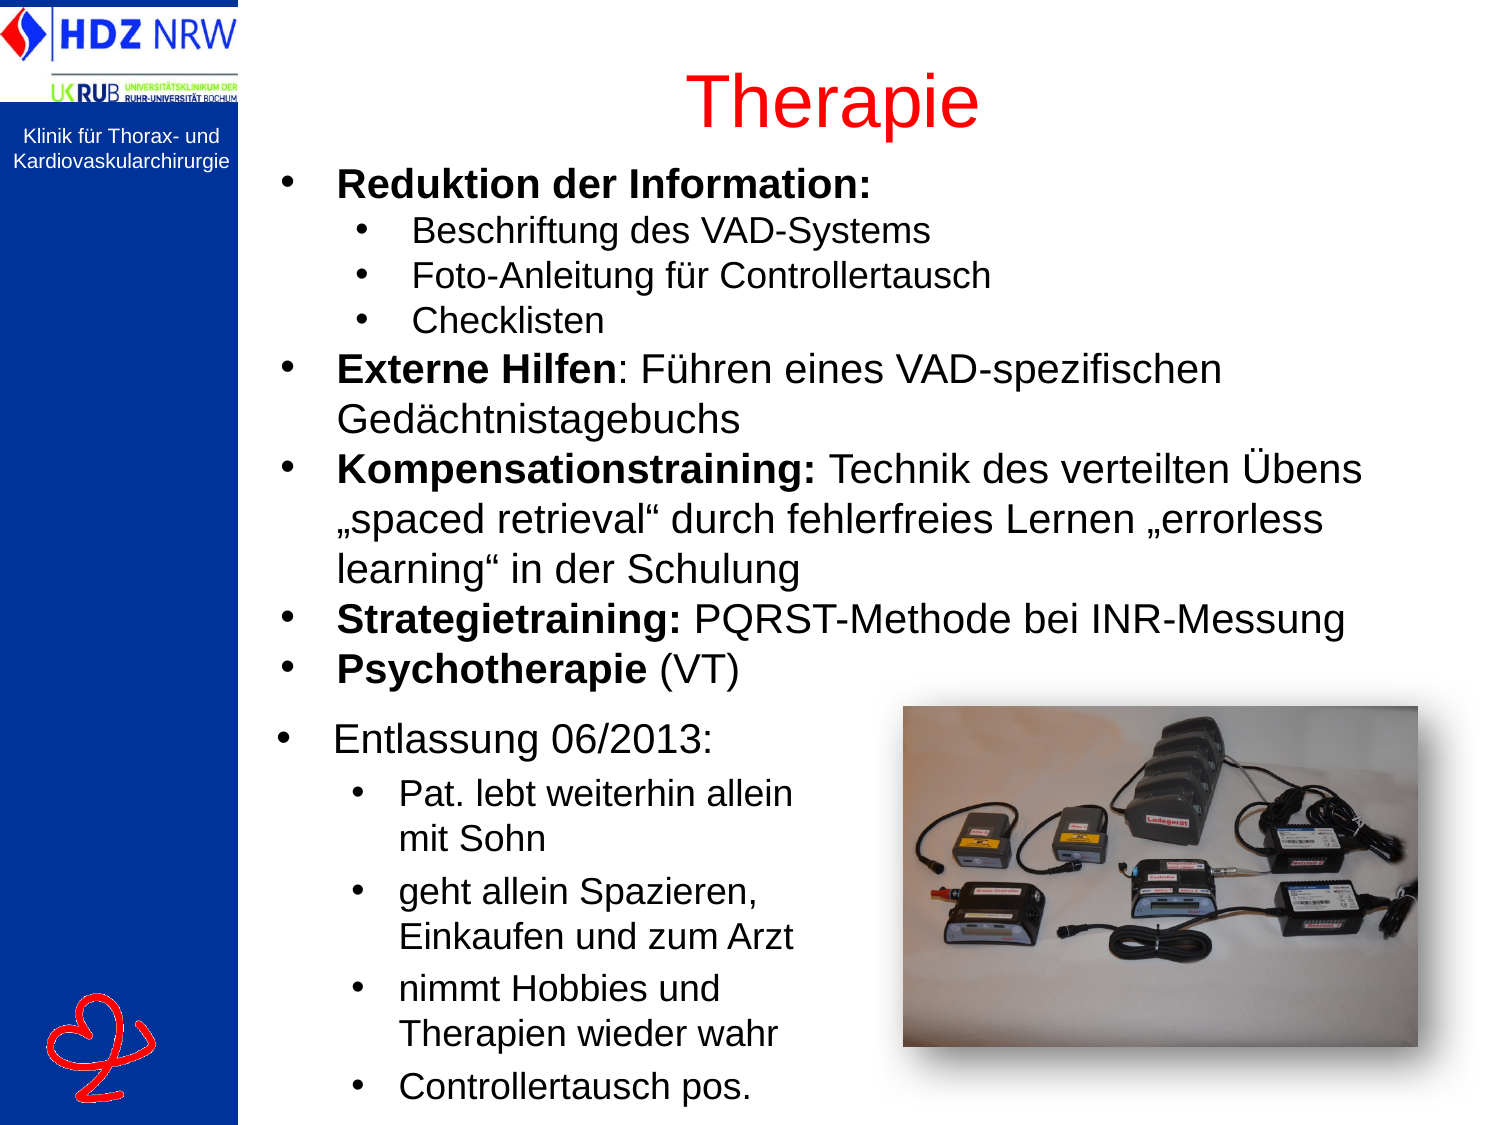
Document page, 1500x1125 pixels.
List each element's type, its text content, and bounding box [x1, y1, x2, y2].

text_box Reduktion der Information: Beschriftung des VAD-Systems Foto-Anleitung für Controllertausch Checklisten Externe Hilfen: Führen eines VAD-spezifischen Gedächtnistagebuchs Kompensationstraining: Technik des verteilten Übens „spaced retrieval“ durch fehlerfreies Lernen „errorless learning“ in der Schulung Strategietraining: PQRST-Methode bei INR-Messung Psychotherapie (VT) [265, 148, 1424, 699]
picture [903, 705, 1419, 1047]
picture [0, 7, 238, 102]
title Therapie [242, 45, 1425, 233]
list Entlassung 06/2013: Pat. lebt weiterhin allein mit Sohn geht allein Spazieren, Einkaufen und zum Arzt nimmt Hobbies und Therapien wieder wahr Controllertausch pos. [261, 704, 845, 1093]
picture [41, 987, 159, 1106]
